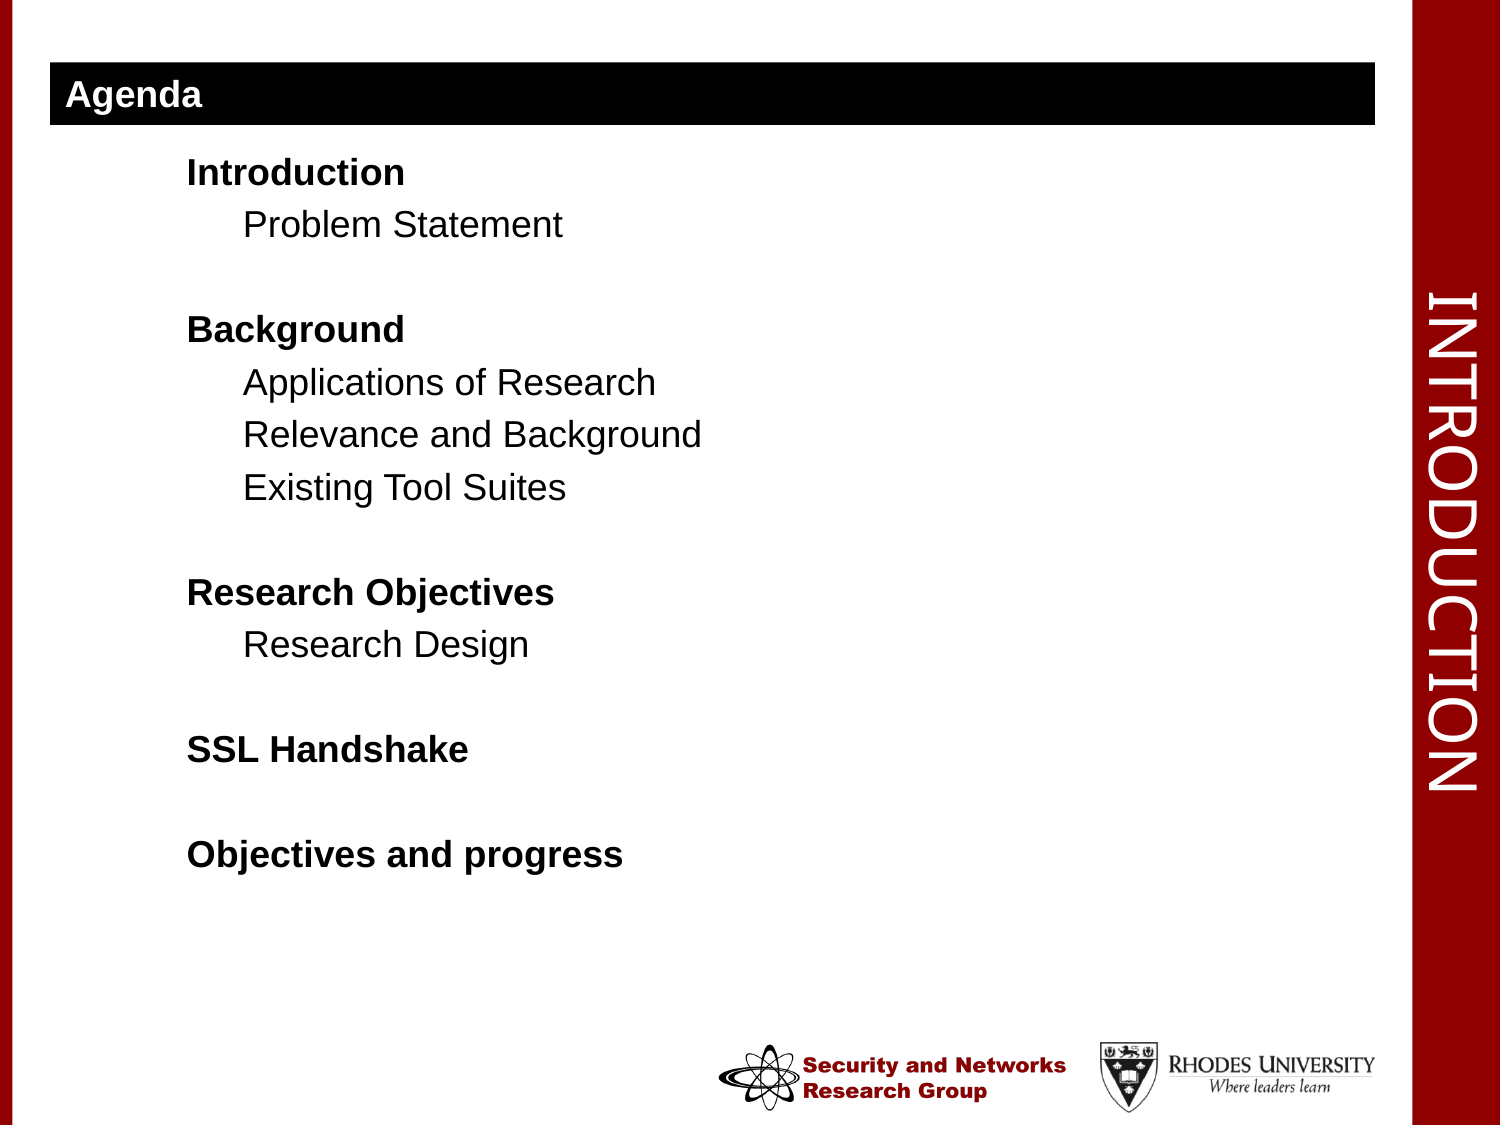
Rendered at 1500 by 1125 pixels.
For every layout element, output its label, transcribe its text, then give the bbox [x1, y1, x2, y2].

picture [1100, 1075, 1375, 1113]
list Agenda [50, 62, 1375, 87]
picture [710, 1075, 1075, 1118]
title Introduction [1412, 62, 1500, 1025]
list Introduction Problem Statement Background Applications of Research Relevance and Background Existing Tool Suites Research Objectives Research Design SSL Handshake Objectives and progress [50, 87, 1375, 1075]
